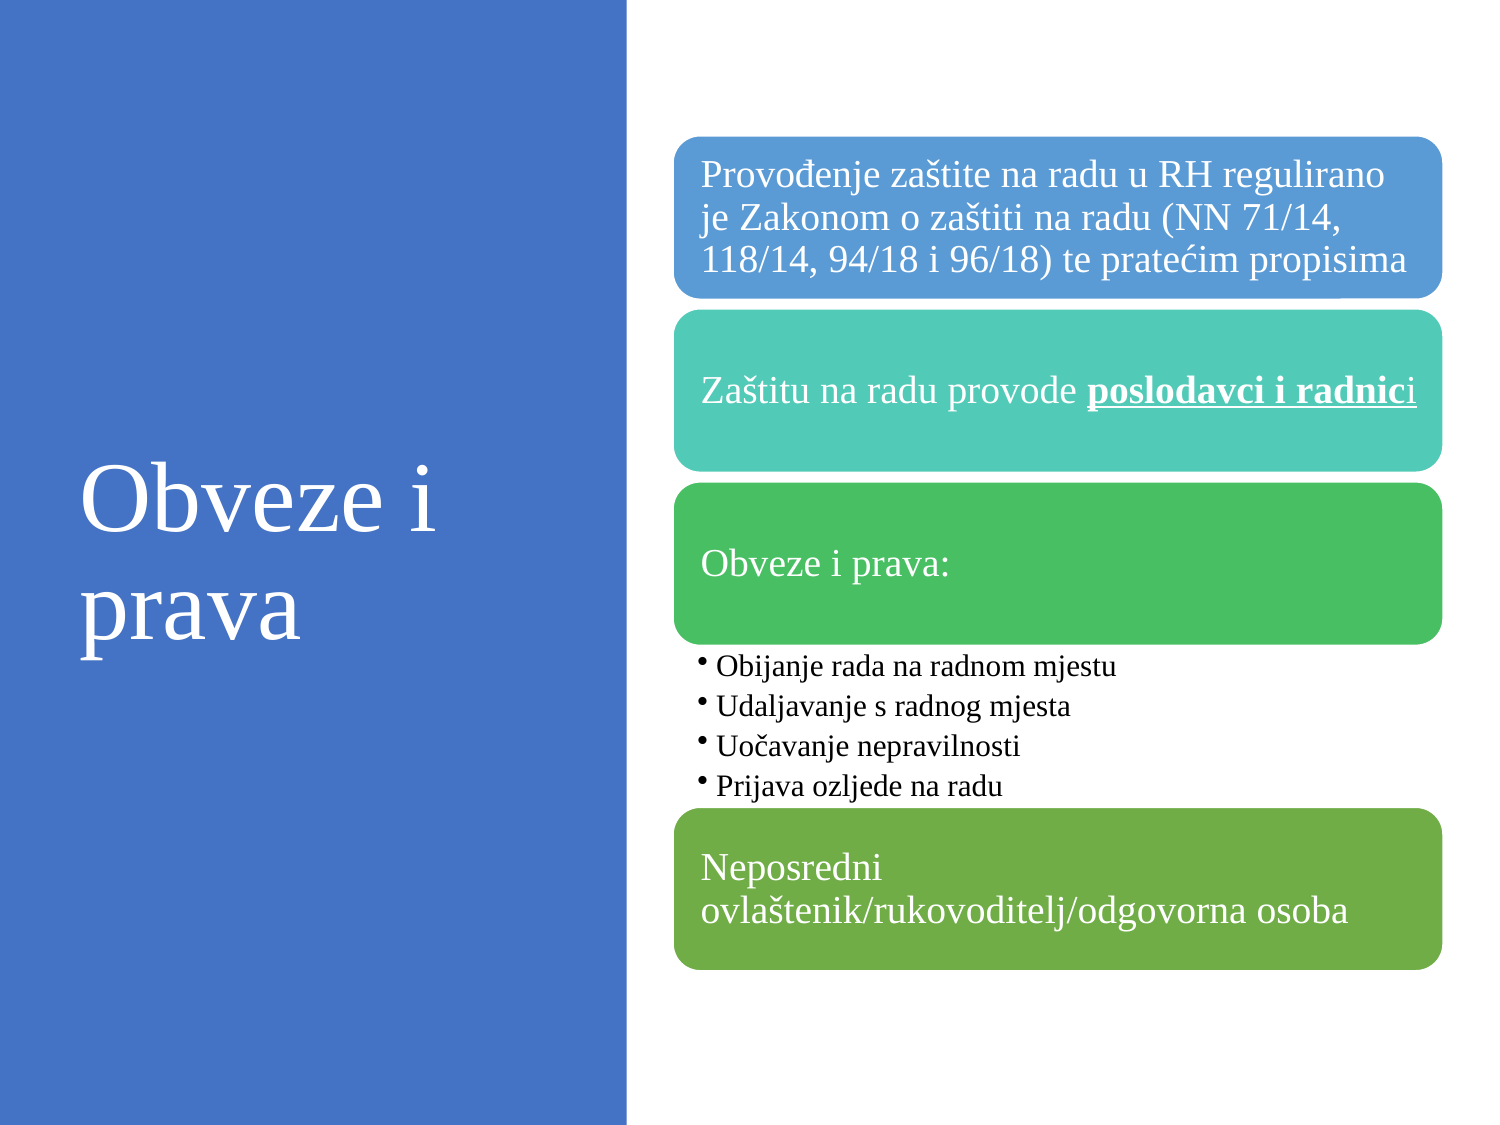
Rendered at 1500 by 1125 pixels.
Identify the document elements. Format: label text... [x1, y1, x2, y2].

title Obveze i prava [64, 101, 534, 1005]
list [672, 101, 1444, 1005]
text_box [0, 0, 628, 1125]
